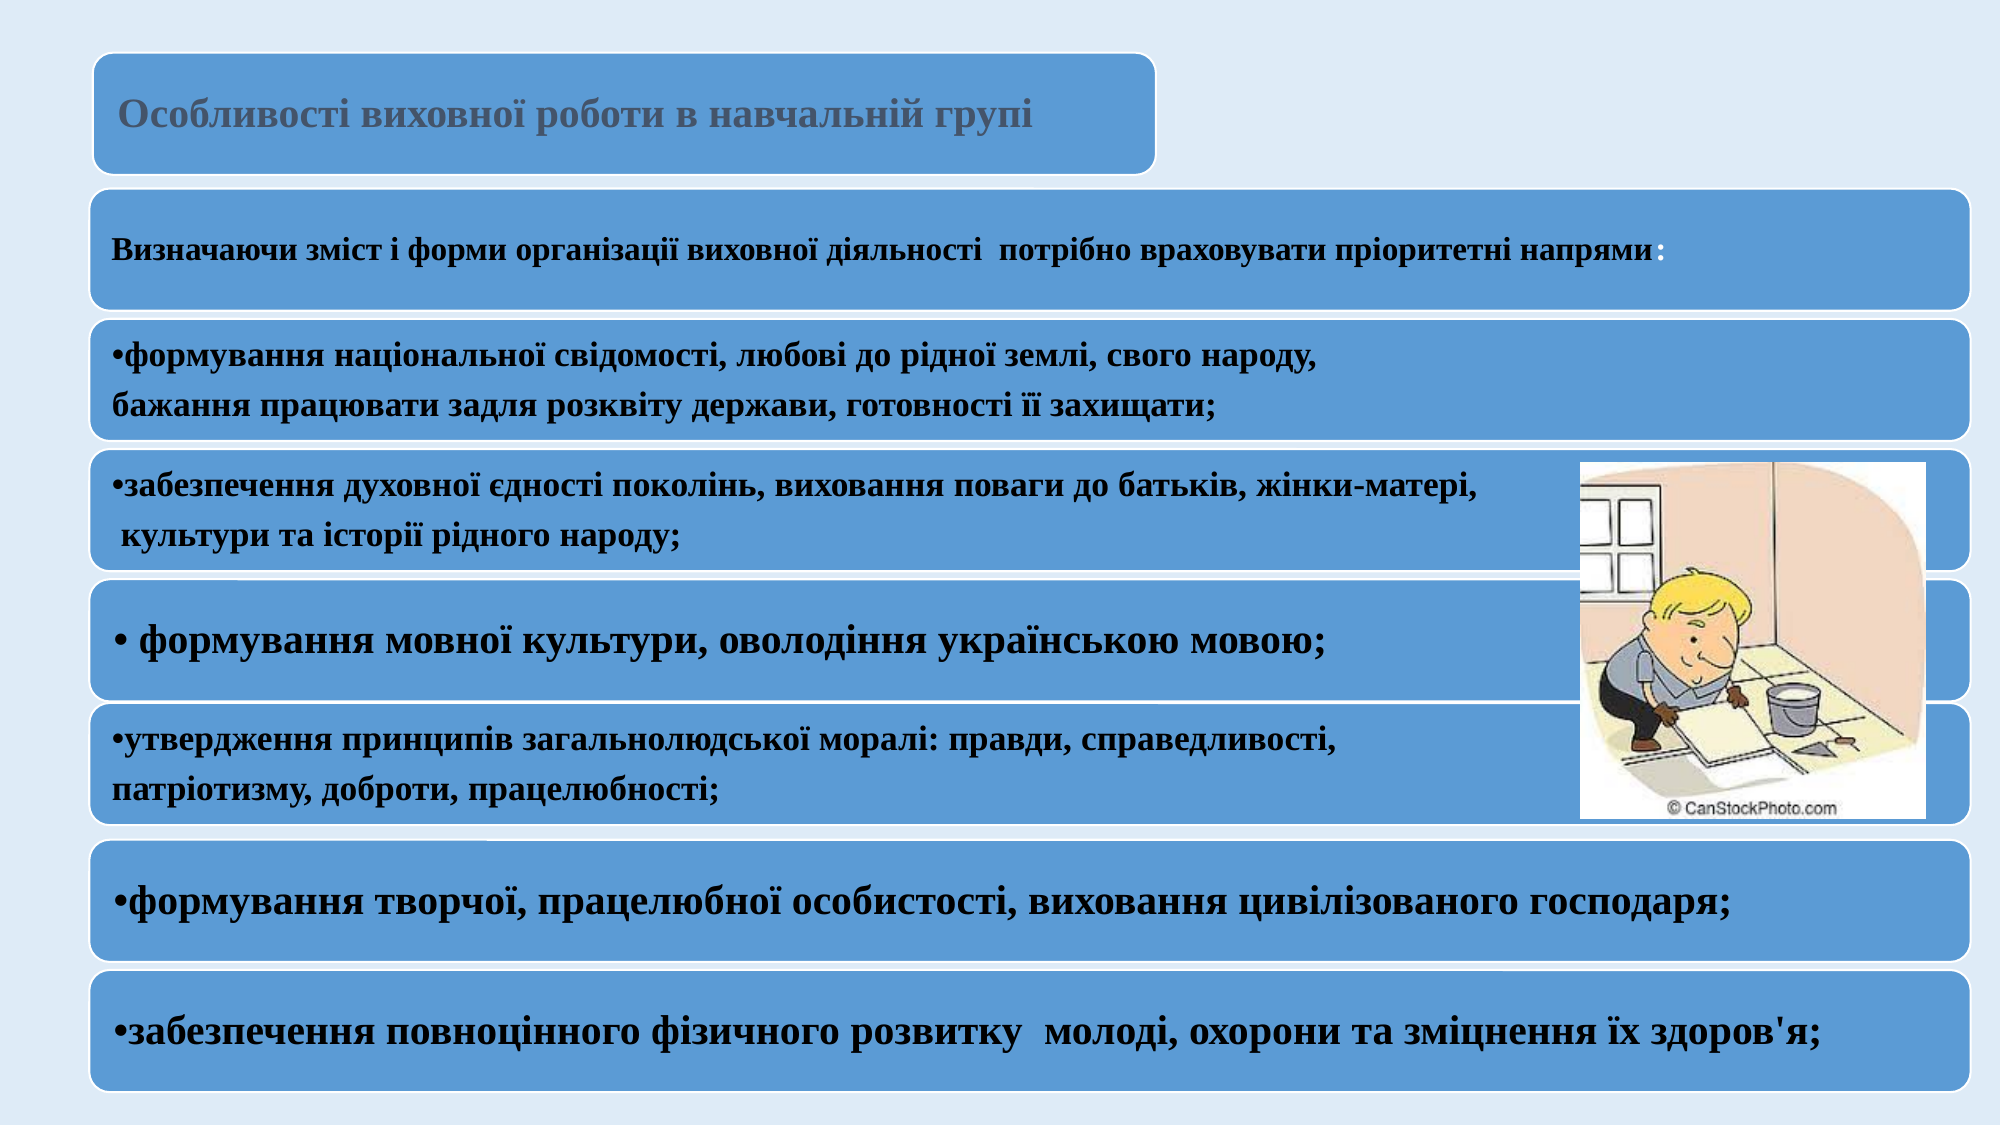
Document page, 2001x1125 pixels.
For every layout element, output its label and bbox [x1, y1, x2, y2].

picture [1580, 462, 1926, 819]
text_box [89, 52, 1971, 1098]
text_box [0, 0, 2000, 1125]
